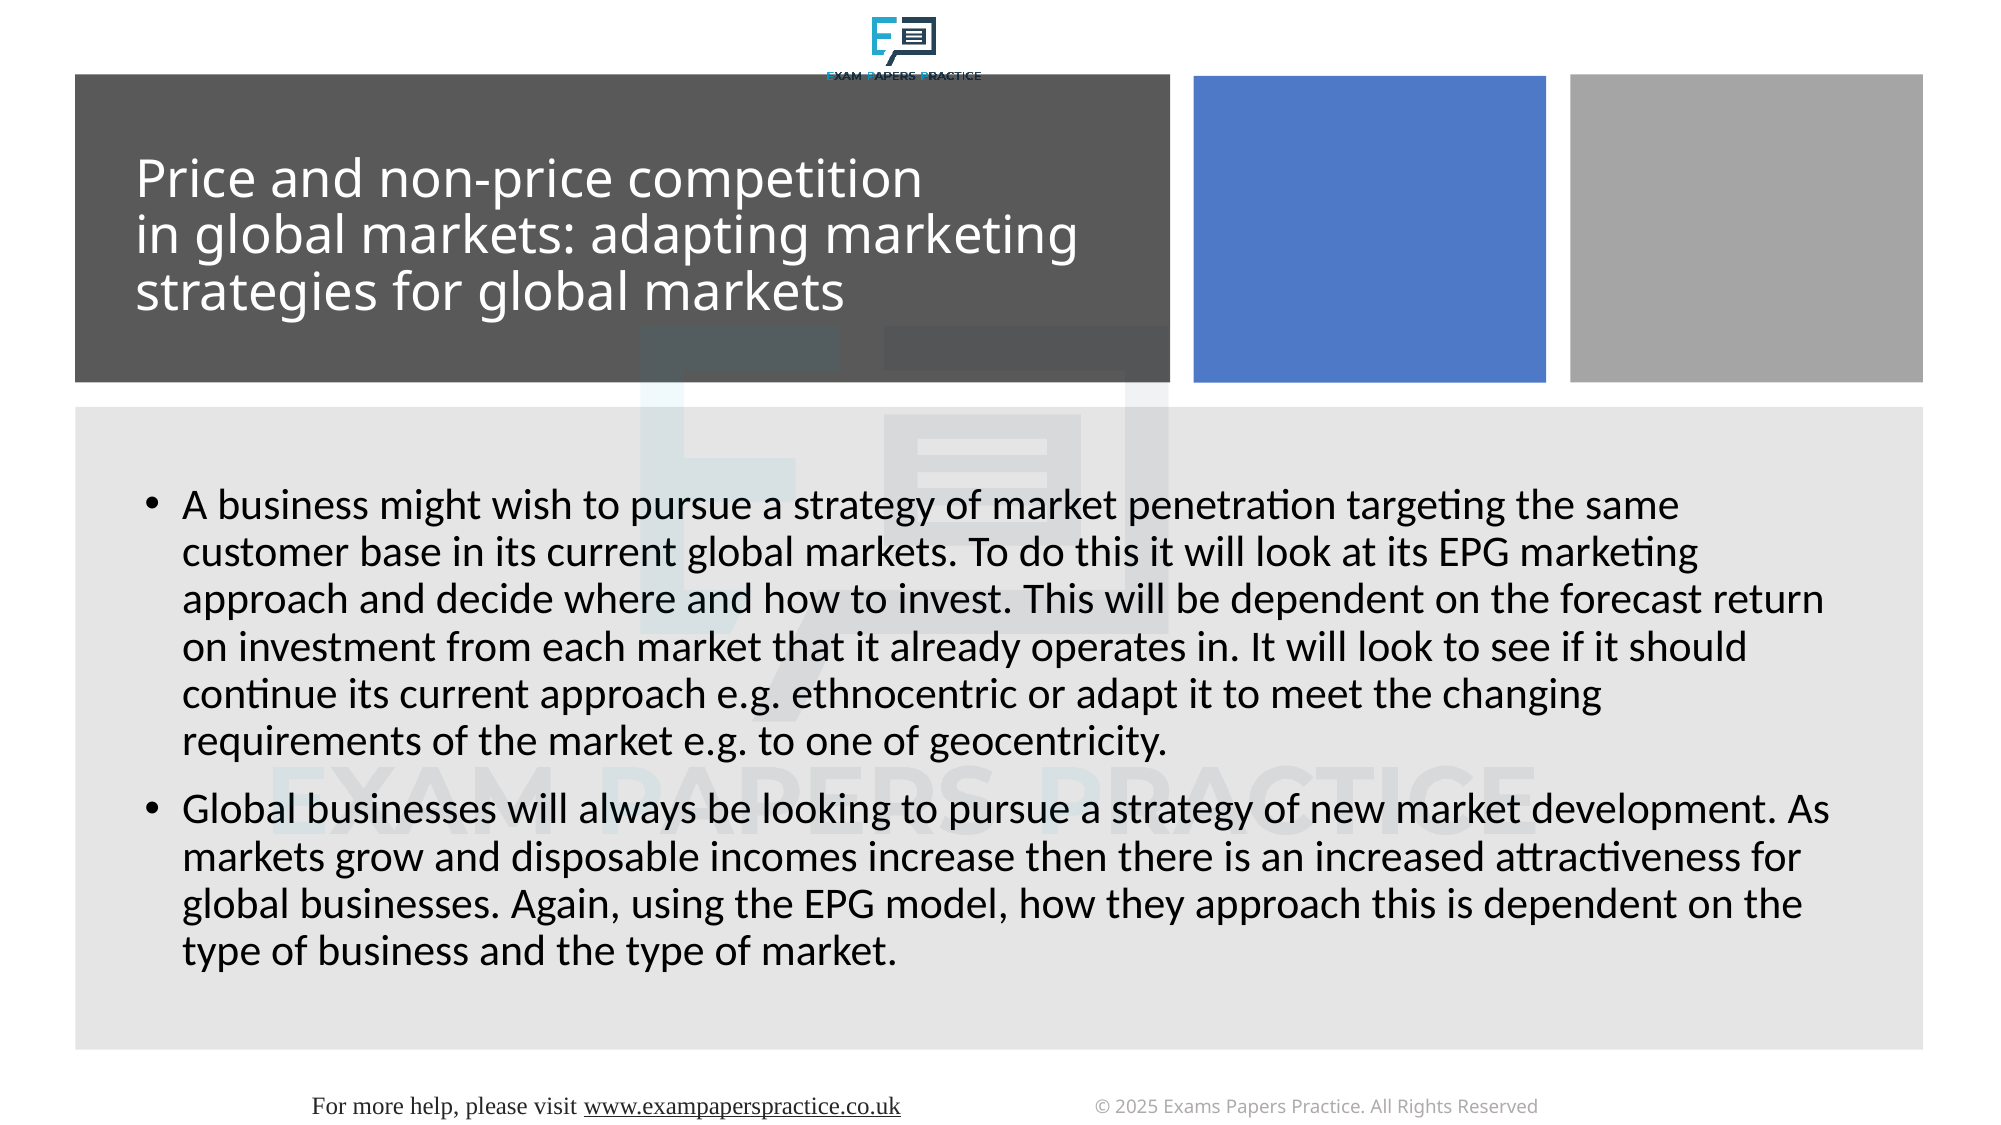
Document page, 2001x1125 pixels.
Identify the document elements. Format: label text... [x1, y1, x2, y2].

text_box [74, 406, 1924, 1051]
list A business might wish to pursue a strategy of market penetration targeting the same customer base in its current global markets. To do this it will look at its EPG marketing approach and decide where and how to invest. This will be dependent on the forecast return on investment from each market that it already operates in. It will look to see if it should continue its current approach e.g. ethnocentric or adapt it to meet the changing requirements of the market e.g. to one of geocentricity. Global businesses will always be looking to pursue a strategy of new market development. As markets grow and disposable incomes increase then there is an increased attractiveness for global businesses. Again, using the EPG model, how they approach this is dependent on the type of business and the type of market. [129, 459, 1868, 998]
text_box For more help, please visit www.exampaperspractice.co.uk [275, 1081, 938, 1121]
text_box [74, 73, 1171, 383]
text_box [1569, 73, 1924, 383]
text_box [1193, 75, 1547, 384]
title Price and non-price competition in global markets: adapting marketing strategies for global markets [120, 120, 1119, 354]
picture [273, 326, 1536, 835]
picture [827, 17, 981, 80]
text_box © 2025 Exams Papers Practice. All Rights Reserved [1066, 1087, 1567, 1125]
